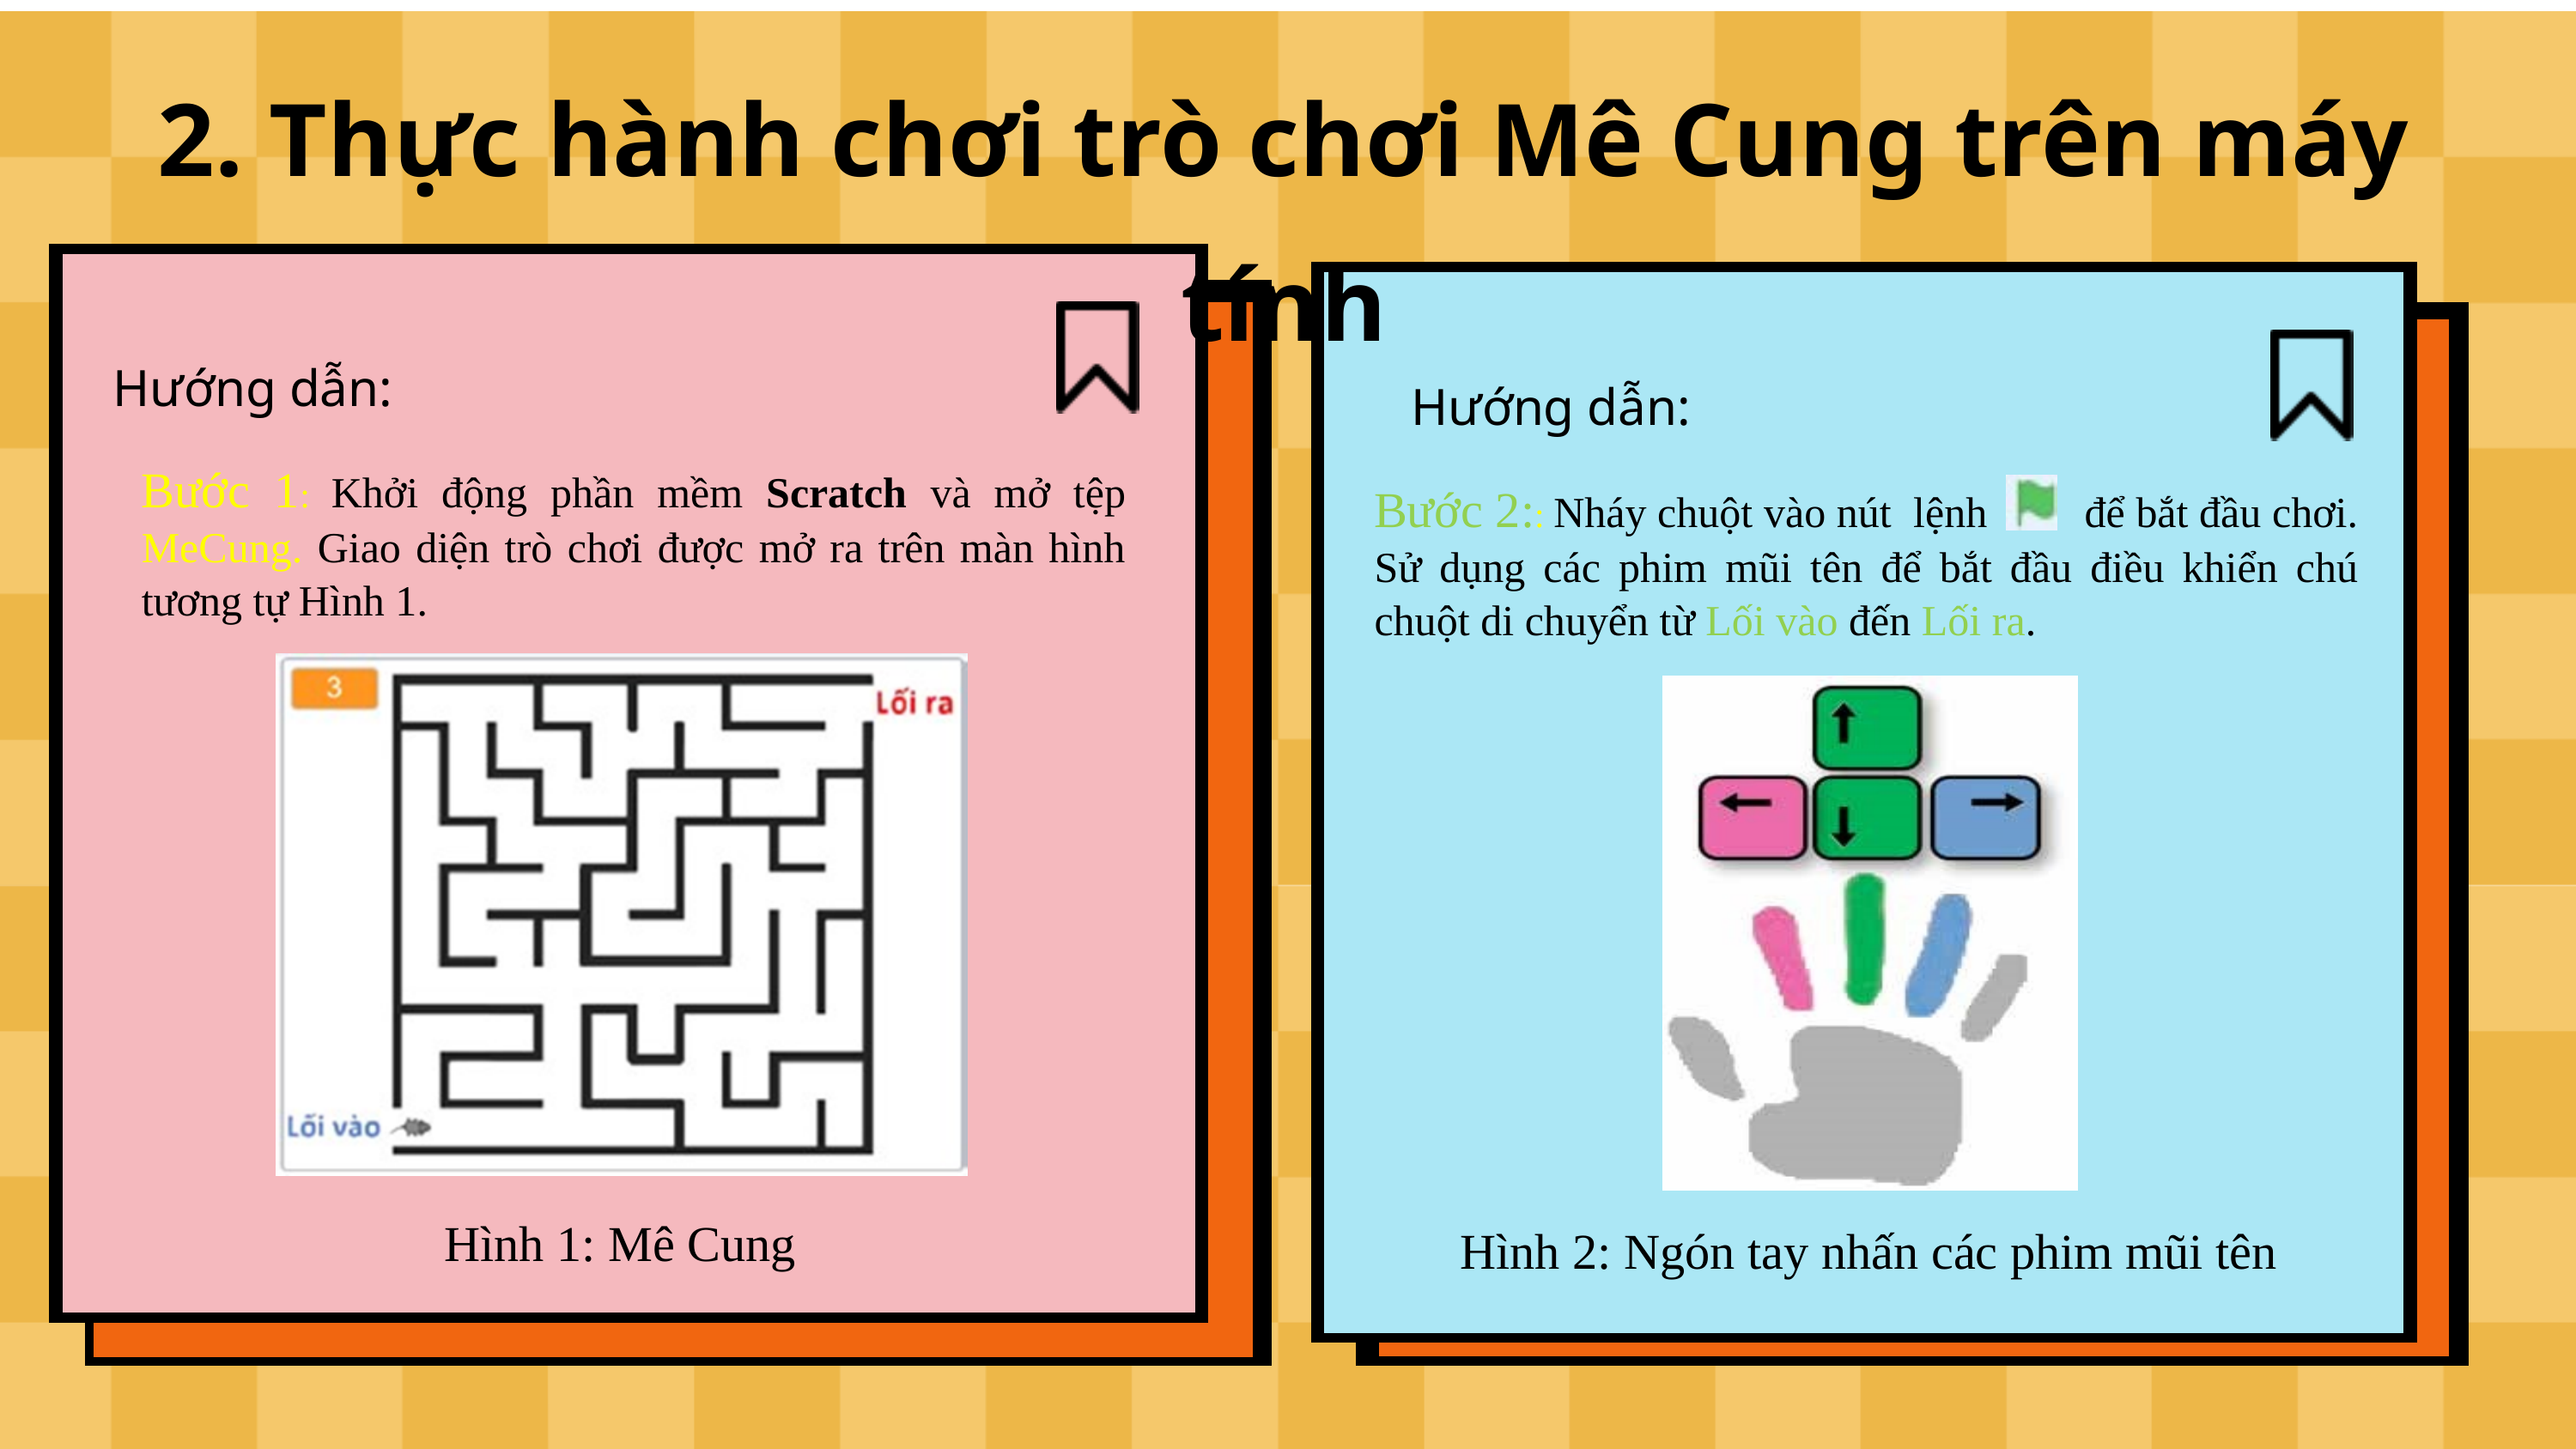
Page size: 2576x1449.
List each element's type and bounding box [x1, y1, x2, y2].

text_box [1379, 285, 2450, 1357]
text_box [84, 263, 1273, 1366]
text_box [1310, 261, 2418, 1343]
text_box [94, 263, 1254, 1357]
text_box [1355, 285, 2470, 1366]
text_box [49, 221, 1209, 1323]
picture [0, 11, 2576, 1449]
